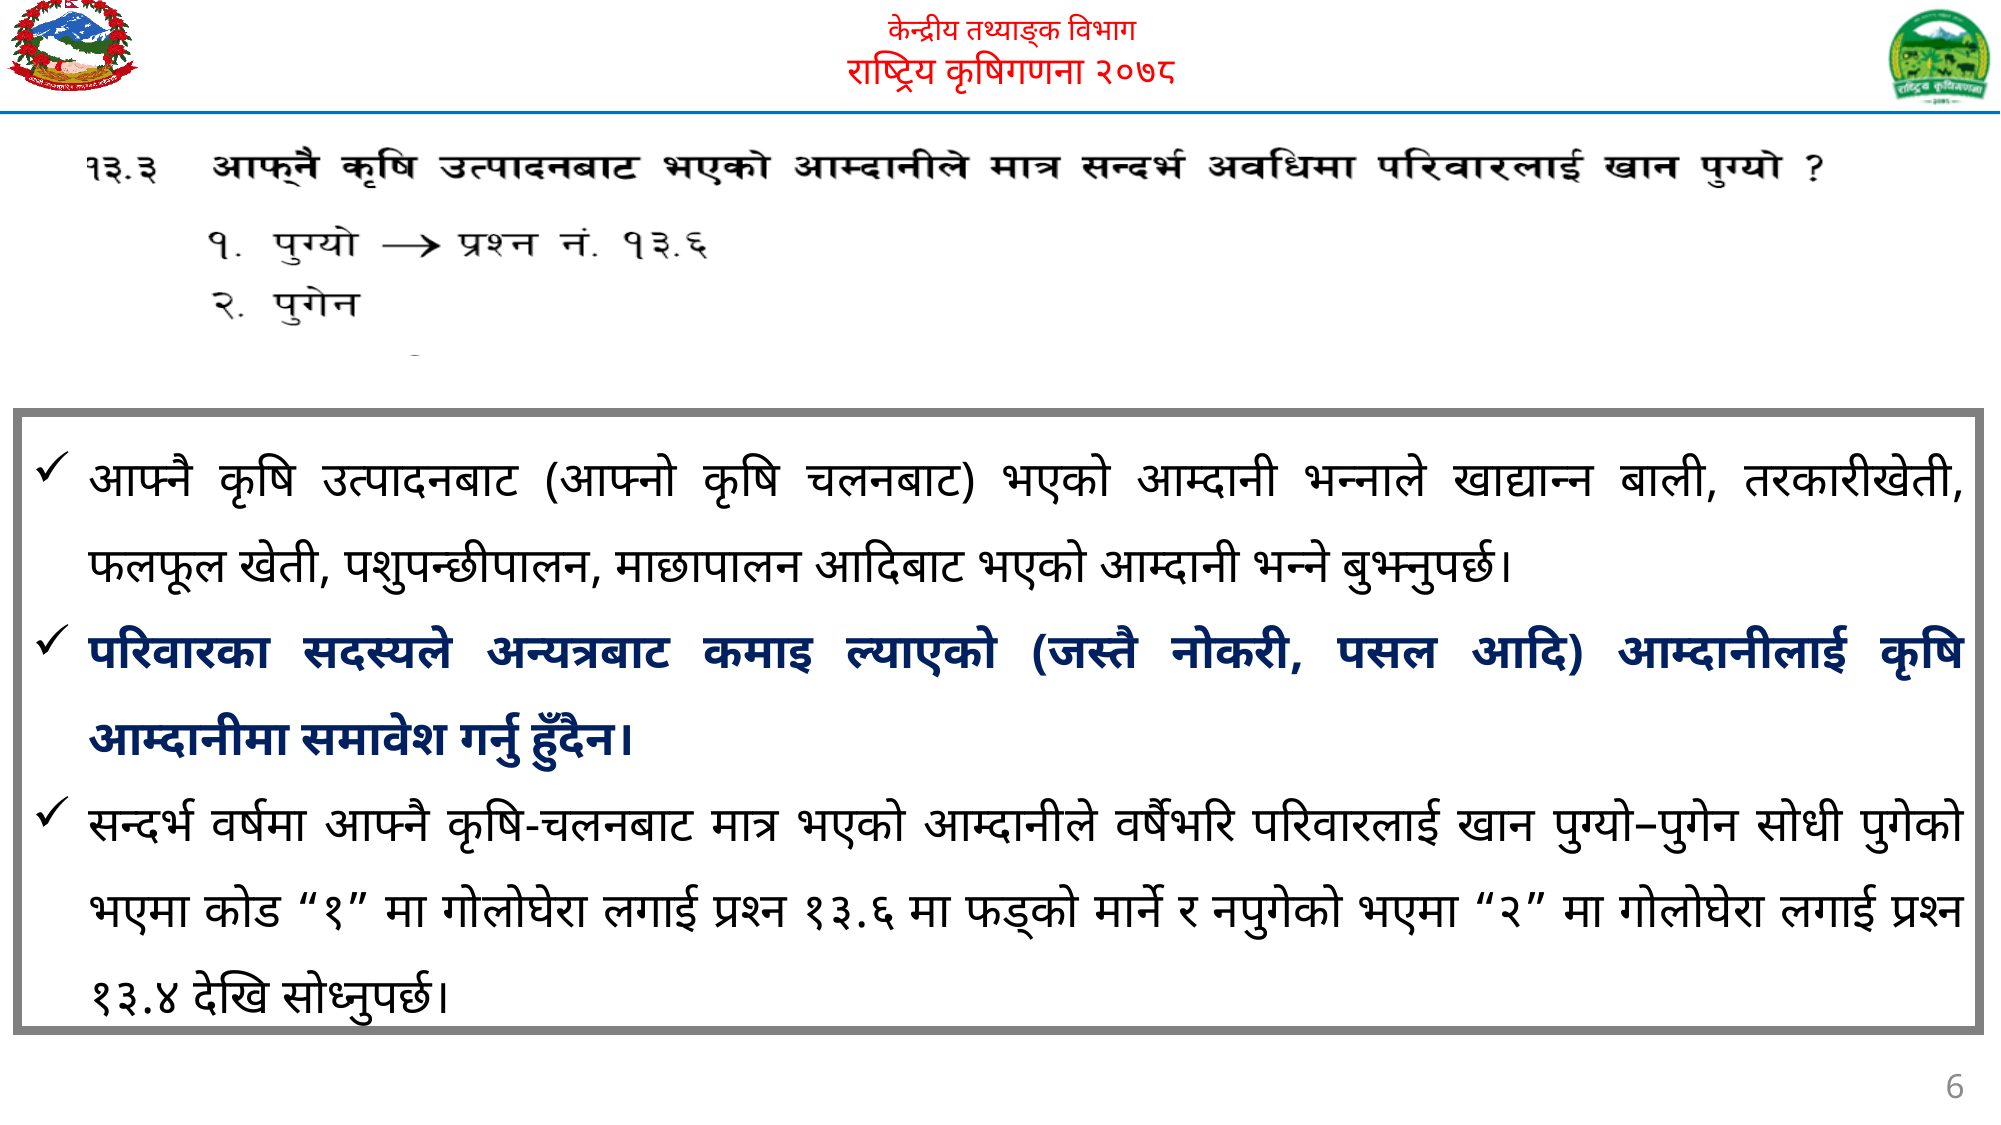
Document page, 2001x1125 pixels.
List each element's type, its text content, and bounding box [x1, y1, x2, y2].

picture [87, 137, 1900, 357]
picture [7, 0, 138, 91]
text_box 6 [1513, 1058, 1980, 1118]
text_box आफ्नै कृषि उत्पादनबाट (आफ्नो कृषि चलनबाट) भएको आम्दानी भन्नाले खाद्यान्न बाली, तरकारीखेती, फलफूल खेती, पशुपन्छीपालन, माछापालन आदिबाट भएको आम्दानी भन्ने बुझ्नुपर्छ। परिवारका सदस्यले अन्यत्रबाट कमाइ ल्याएको (जस्तै नोकरी, पसल आदि) आम्दानीलाई कृषि आम्दानीमा समावेश गर्नु हुँदैन। सन्दर्भ वर्षमा आफ्नै कृषि-चलनबाट मात्र भएको आम्दानीले वर्षैभरि परिवारलाई खान पुग्यो–पुगेन सोधी पुगेको भएमा कोड “१” मा गोलोघेरा लगाई प्रश्न १३.६ मा फड्को मार्ने र नपुगेको भएमा “२” मा गोलोघेरा लगाई प्रश्न १३.४ देखि सोध्नुपर्छ। [17, 412, 1980, 1031]
picture [1887, 4, 1993, 109]
